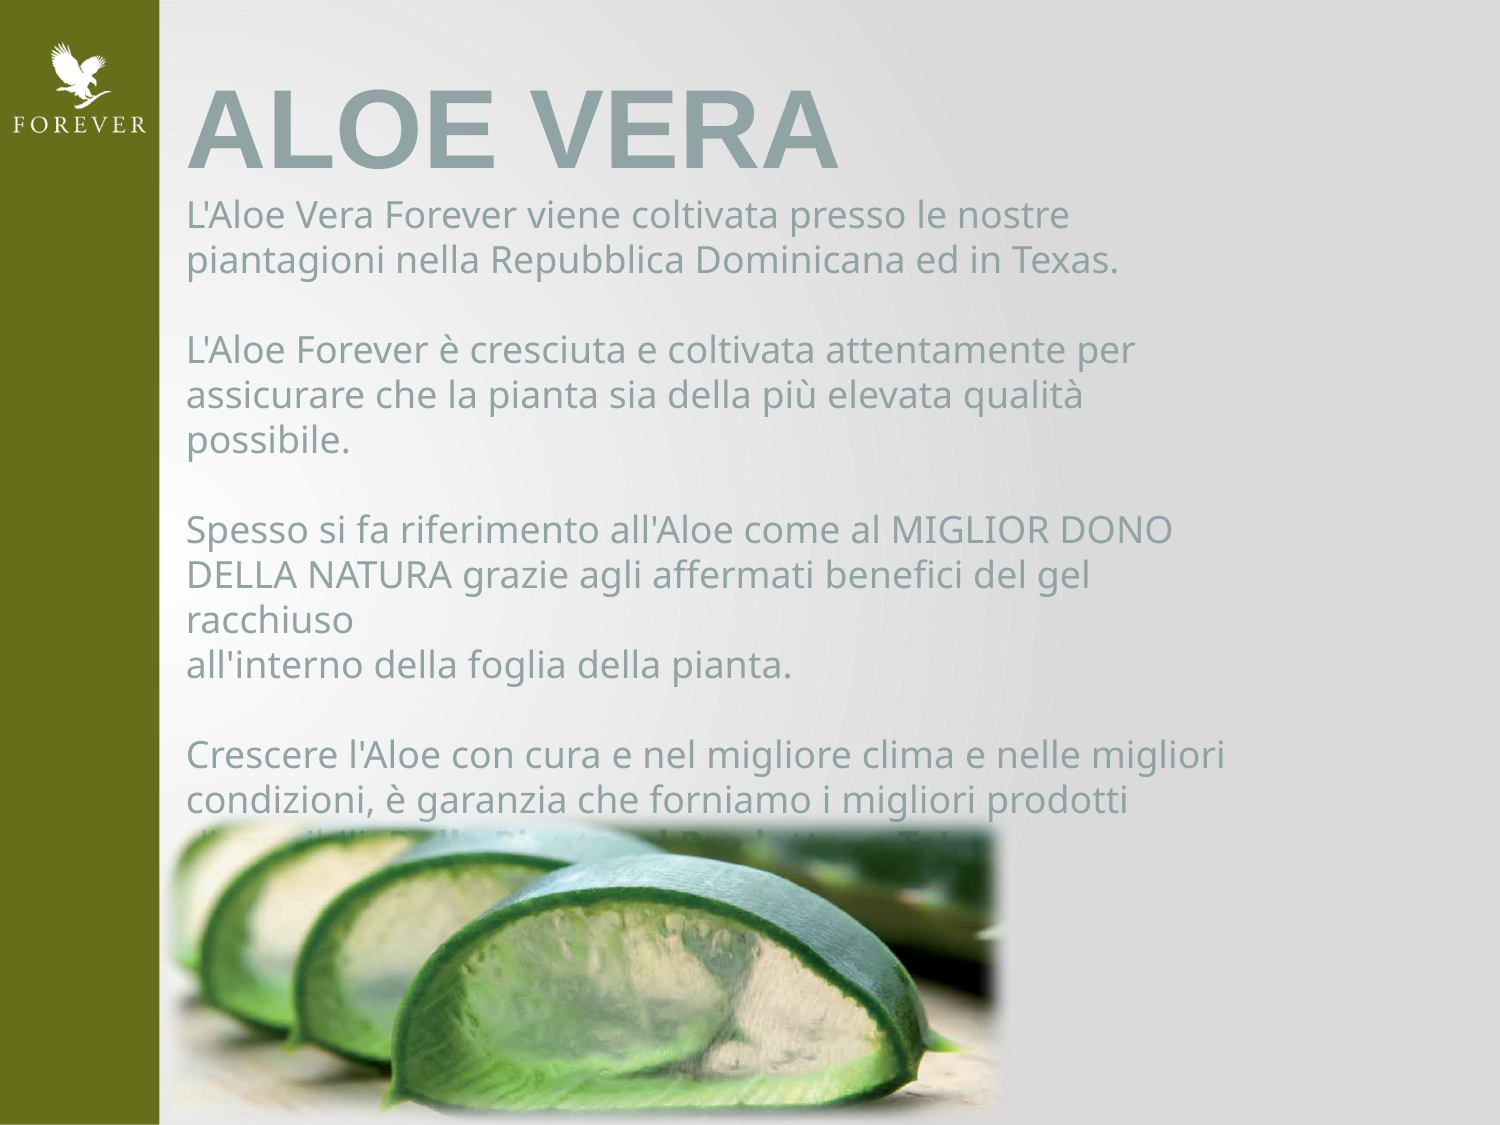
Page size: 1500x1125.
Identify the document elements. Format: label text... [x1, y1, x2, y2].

text_box ALOE VERA L'Aloe Vera Forever viene coltivata presso le nostre piantagioni nella Repubblica Dominicana ed in Texas. L'Aloe Forever è cresciuta e coltivata attentamente per assicurare che la pianta sia della più elevata qualità possibile. Spesso si fa riferimento all'Aloe come al MIGLIOR DONO DELLA NATURA grazie agli affermati benefici del gel racchiuso all'interno della foglia della pianta. Crescere l'Aloe con cura e nel migliore clima e nelle migliori condizioni, è garanzia che forniamo i migliori prodotti disponibili. Dalla Pianta, al Prodotto, a Te! [171, 48, 1247, 874]
picture [12, 42, 147, 134]
text_box [0, 0, 160, 1125]
picture [158, 809, 1011, 1125]
